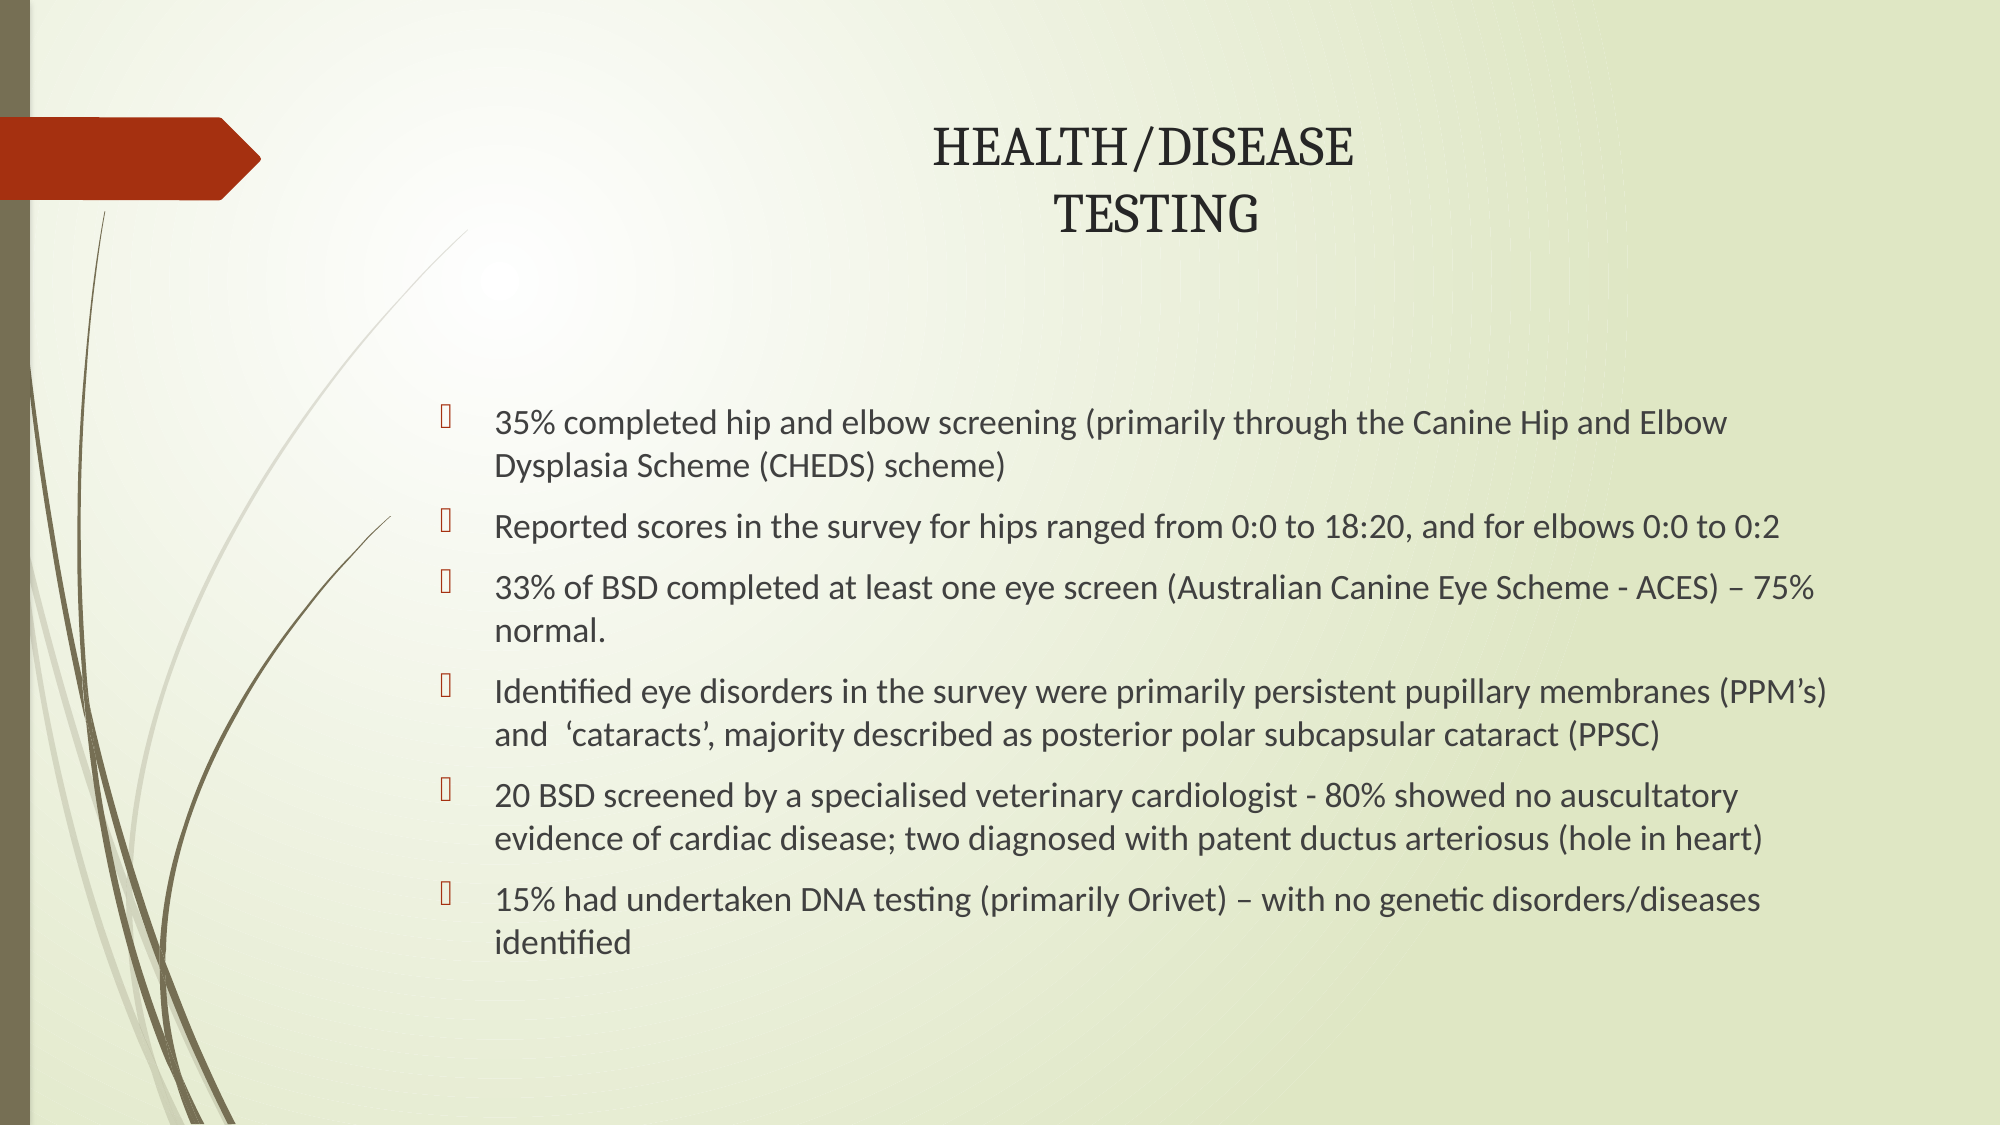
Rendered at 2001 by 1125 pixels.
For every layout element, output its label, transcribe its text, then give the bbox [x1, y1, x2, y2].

list 35% completed hip and elbow screening (primarily through the Canine Hip and Elbow Dysplasia Scheme (CHEDS) scheme) Reported scores in the survey for hips ranged from 0:0 to 18:20, and for elbows 0:0 to 0:2 33% of BSD completed at least one eye screen (Australian Canine Eye Scheme - ACES) – 75% normal. Identified eye disorders in the survey were primarily persistent pupillary membranes (PPM’s) and ‘cataracts’, majority described as posterior polar subcapsular cataract (PPSC) 20 BSD screened by a specialised veterinary cardiologist - 80% showed no auscultatory evidence of cardiac disease; two diagnosed with patent ductus arteriosus (hole in heart) 15% had undertaken DNA testing (primarily Orivet) – with no genetic disorders/diseases identified [424, 213, 1888, 970]
title HEALTH/DISEASE TESTING [425, 102, 1888, 213]
